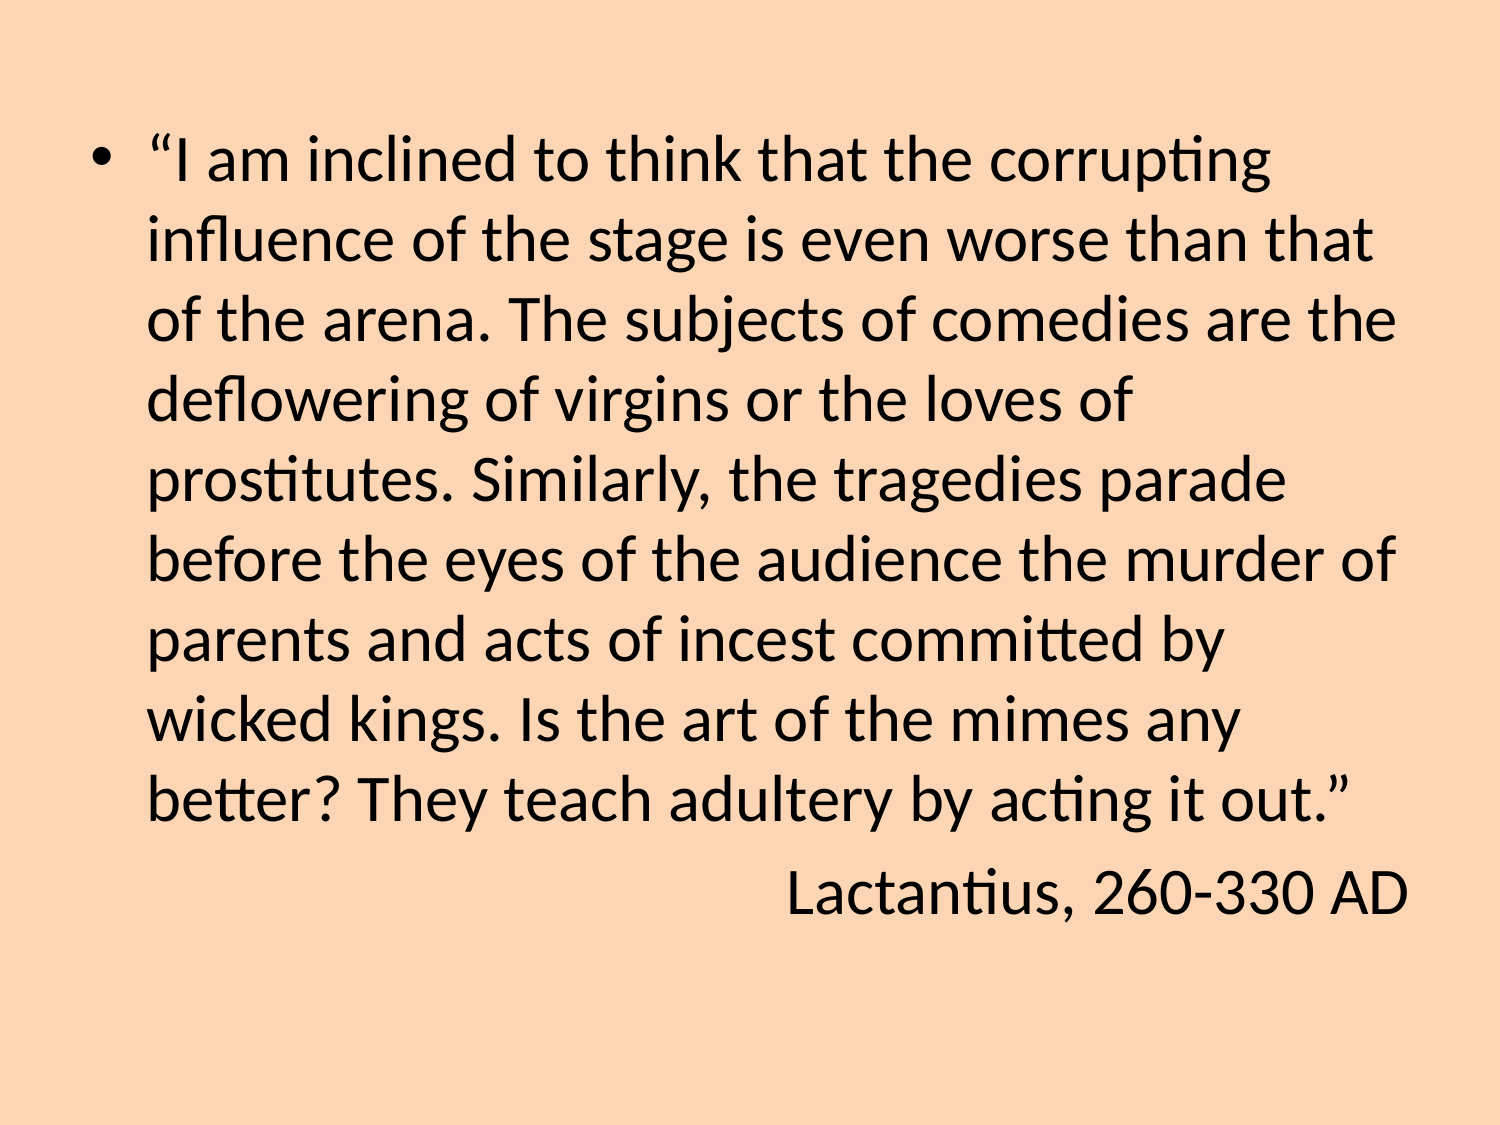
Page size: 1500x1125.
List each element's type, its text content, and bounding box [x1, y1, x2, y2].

list “I am inclined to think that the corrupting influence of the stage is even worse than that of the arena. The subjects of comedies are the deflowering of virgins or the loves of prostitutes. Similarly, the tragedies parade before the eyes of the audience the murder of parents and acts of incest committed by wicked kings. Is the art of the mimes any better? They teach adultery by acting it out.” Lactantius, 260-330 AD [75, 107, 1425, 1050]
